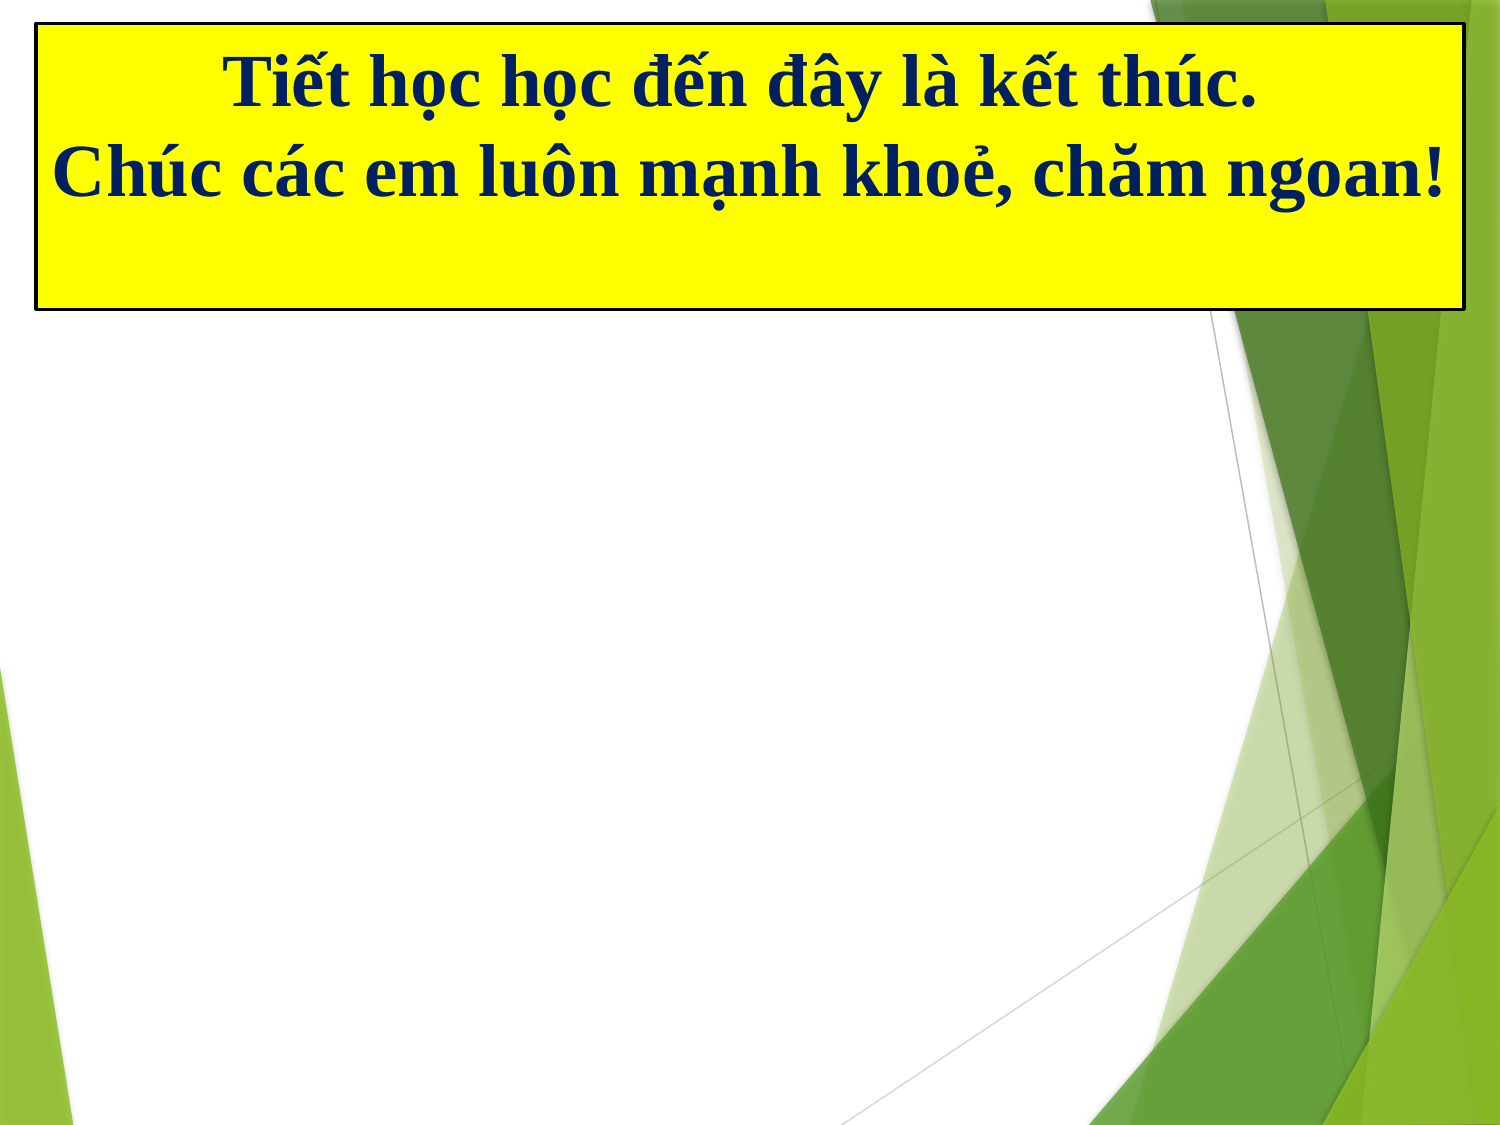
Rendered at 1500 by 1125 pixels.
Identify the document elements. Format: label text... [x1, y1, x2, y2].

title Tiết học học đến đây là kết thúc. Chúc các em luôn mạnh khoẻ, chăm ngoan! [34, 22, 1466, 311]
